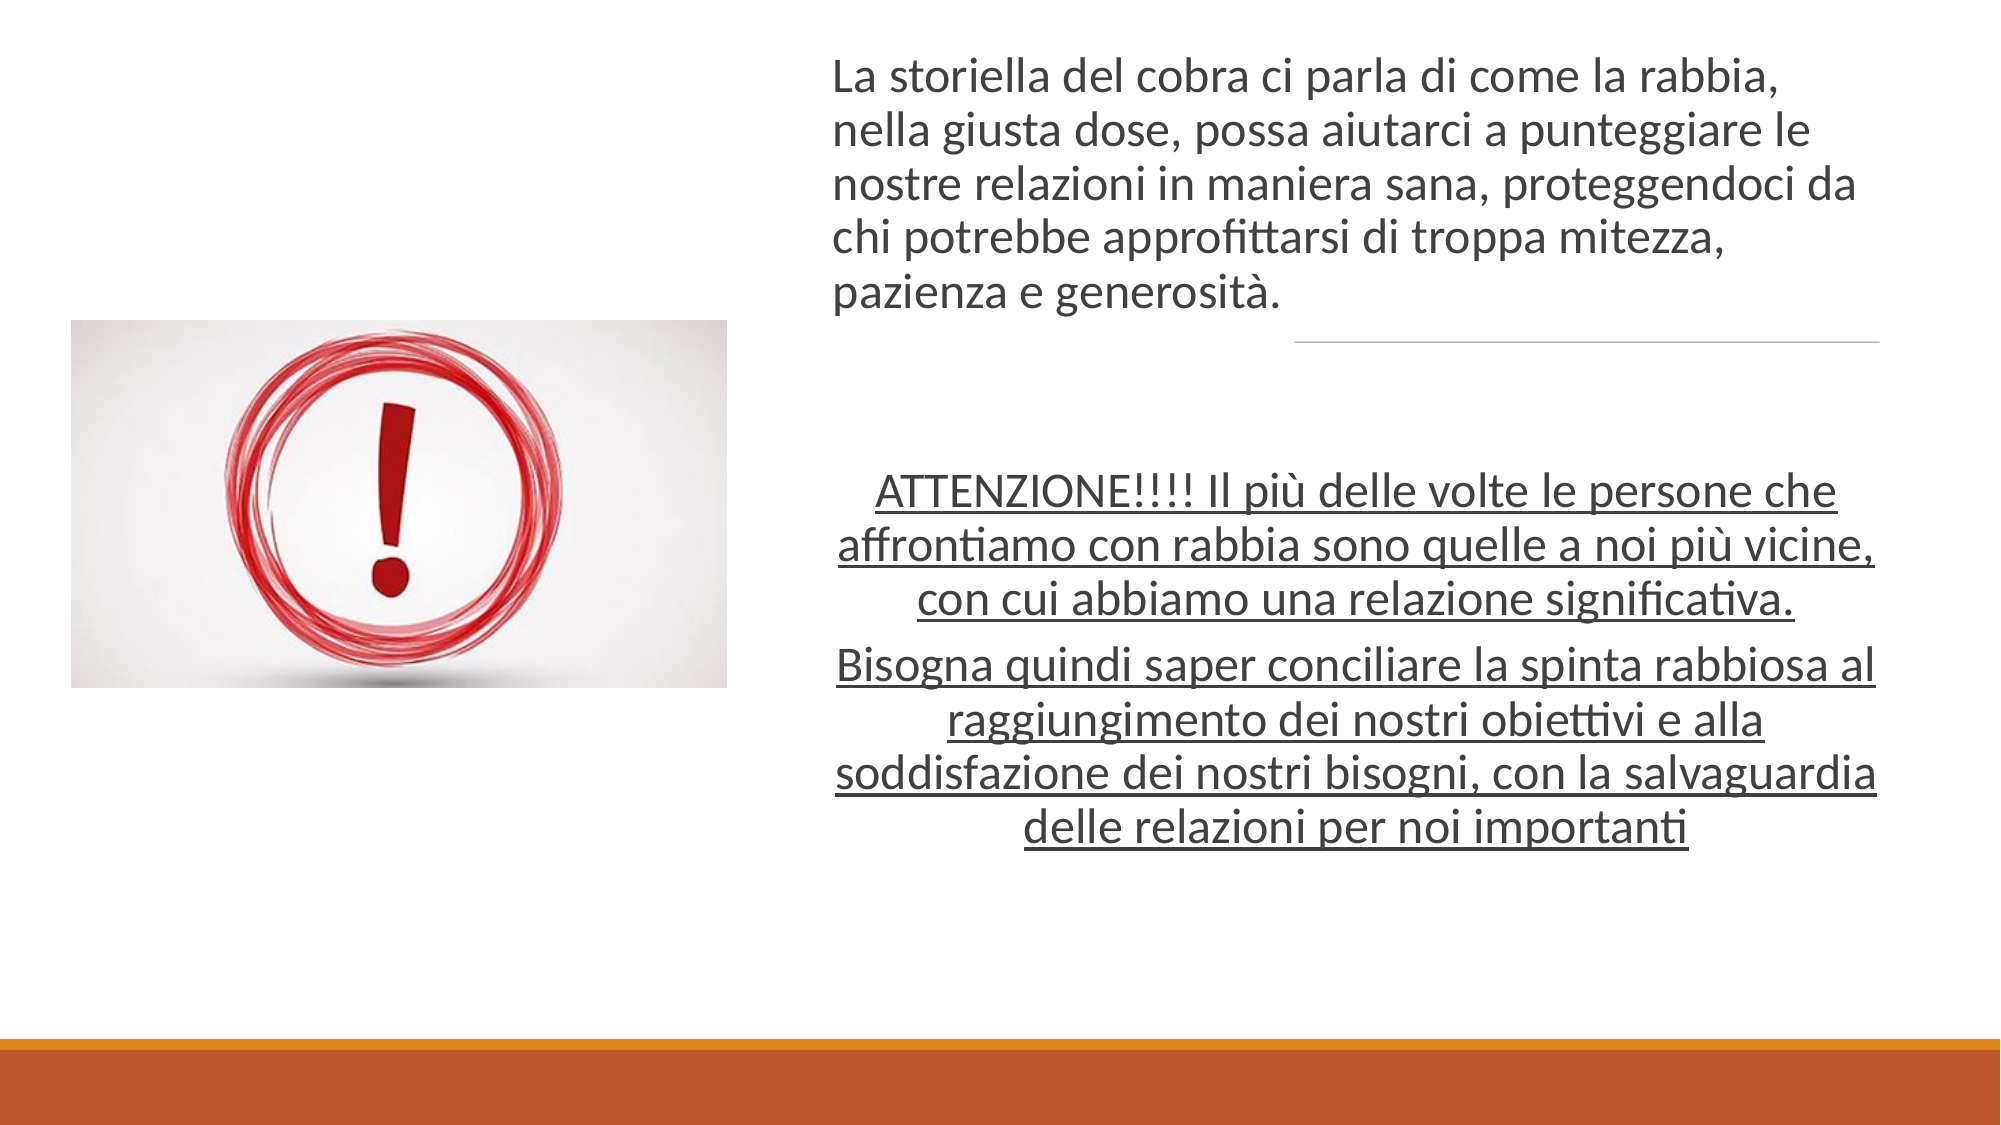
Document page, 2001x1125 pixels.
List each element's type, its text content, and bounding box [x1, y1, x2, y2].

text_box [0, 0, 2000, 1038]
text_box [0, 1049, 2000, 1125]
picture [70, 319, 728, 688]
text_box [0, 1038, 2000, 1049]
text_box La storiella del cobra ci parla di come la rabbia, nella giusta dose, possa aiutarci a punteggiare le nostre relazioni in maniera sana, proteggendoci da chi potrebbe approfittarsi di troppa mitezza, pazienza e generosità. ATTENZIONE!!!! Il più delle volte le persone che affrontiamo con rabbia sono quelle a noi più vicine, con cui abbiamo una relazione significativa. Bisogna quindi saper conciliare la spinta rabbiosa al raggiungimento dei nostri obiettivi e alla soddisfazione dei nostri bisogni, con la salvaguardia delle relazioni per noi importanti [832, 41, 1880, 790]
